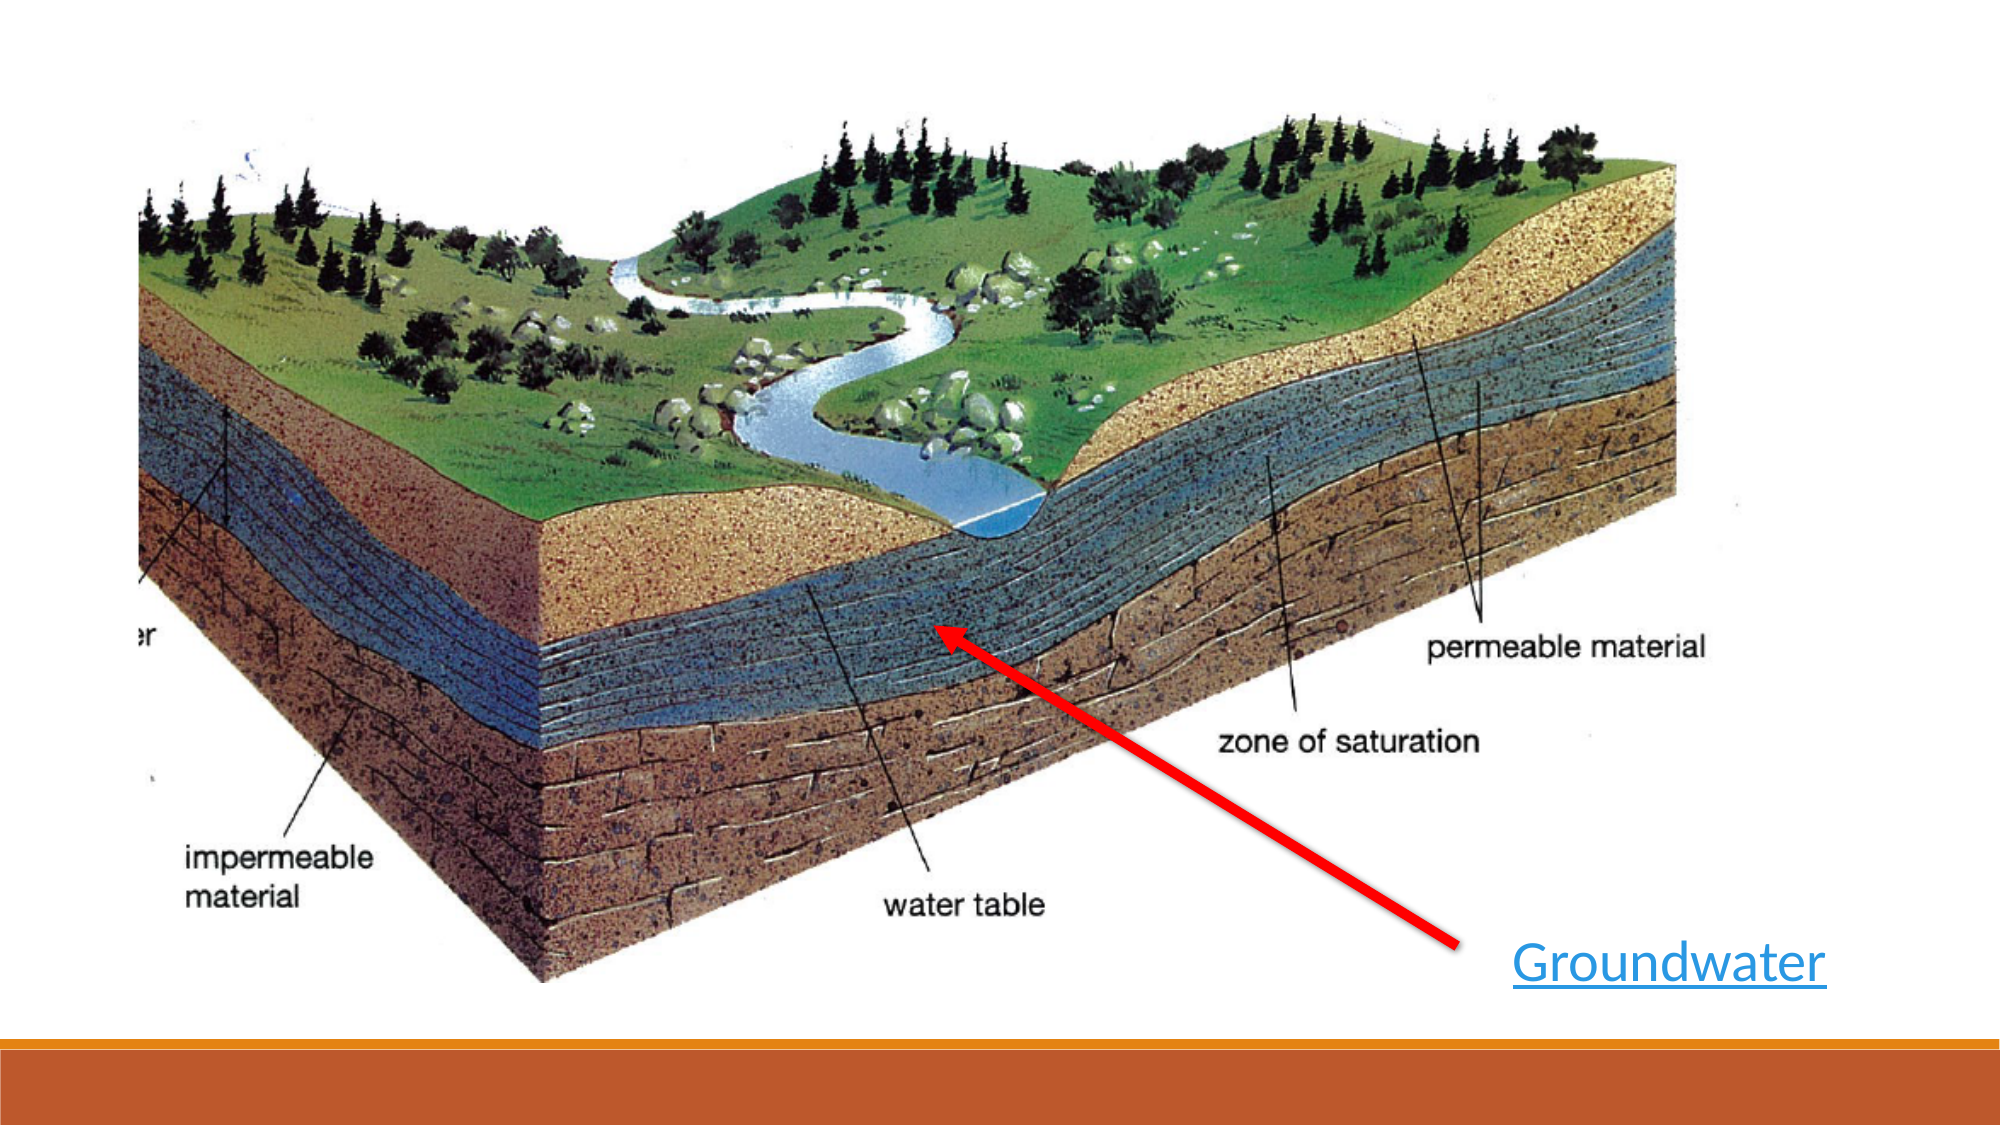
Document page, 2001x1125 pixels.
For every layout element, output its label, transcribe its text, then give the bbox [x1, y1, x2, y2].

picture [121, 66, 1745, 984]
text_box Groundwater [1497, 915, 1872, 1001]
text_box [932, 624, 1458, 947]
